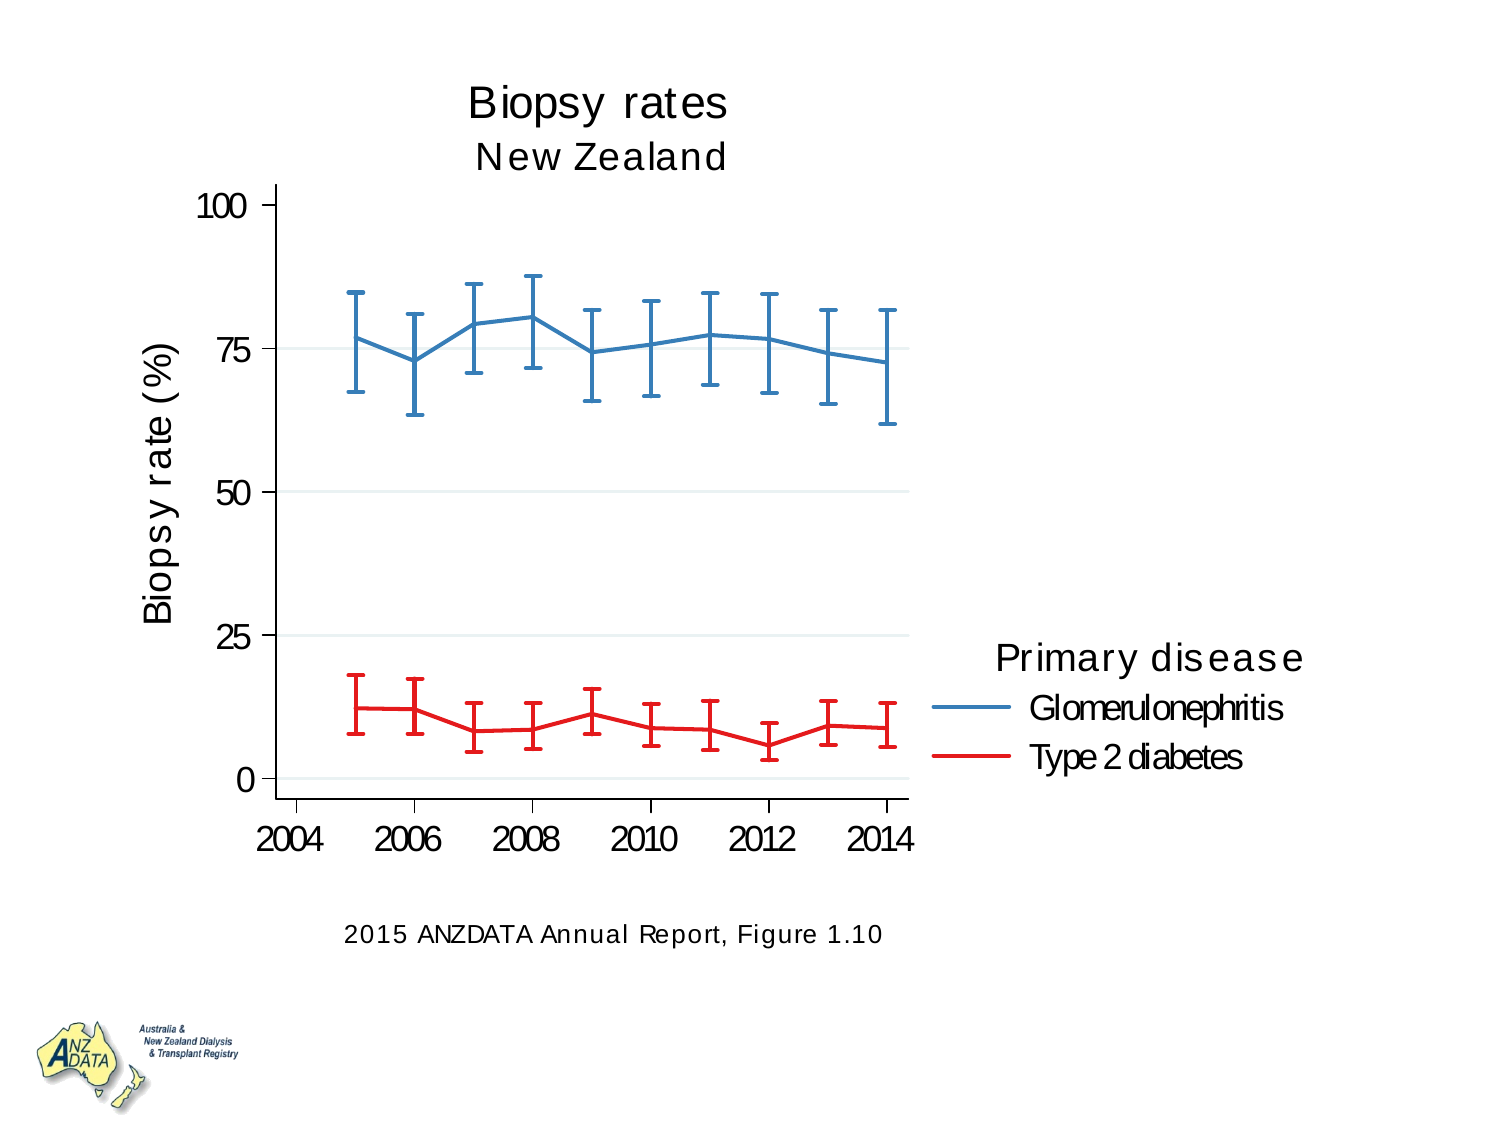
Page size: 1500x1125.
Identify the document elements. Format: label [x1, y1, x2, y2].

picture [100, 42, 1400, 988]
picture [29, 1016, 243, 1118]
